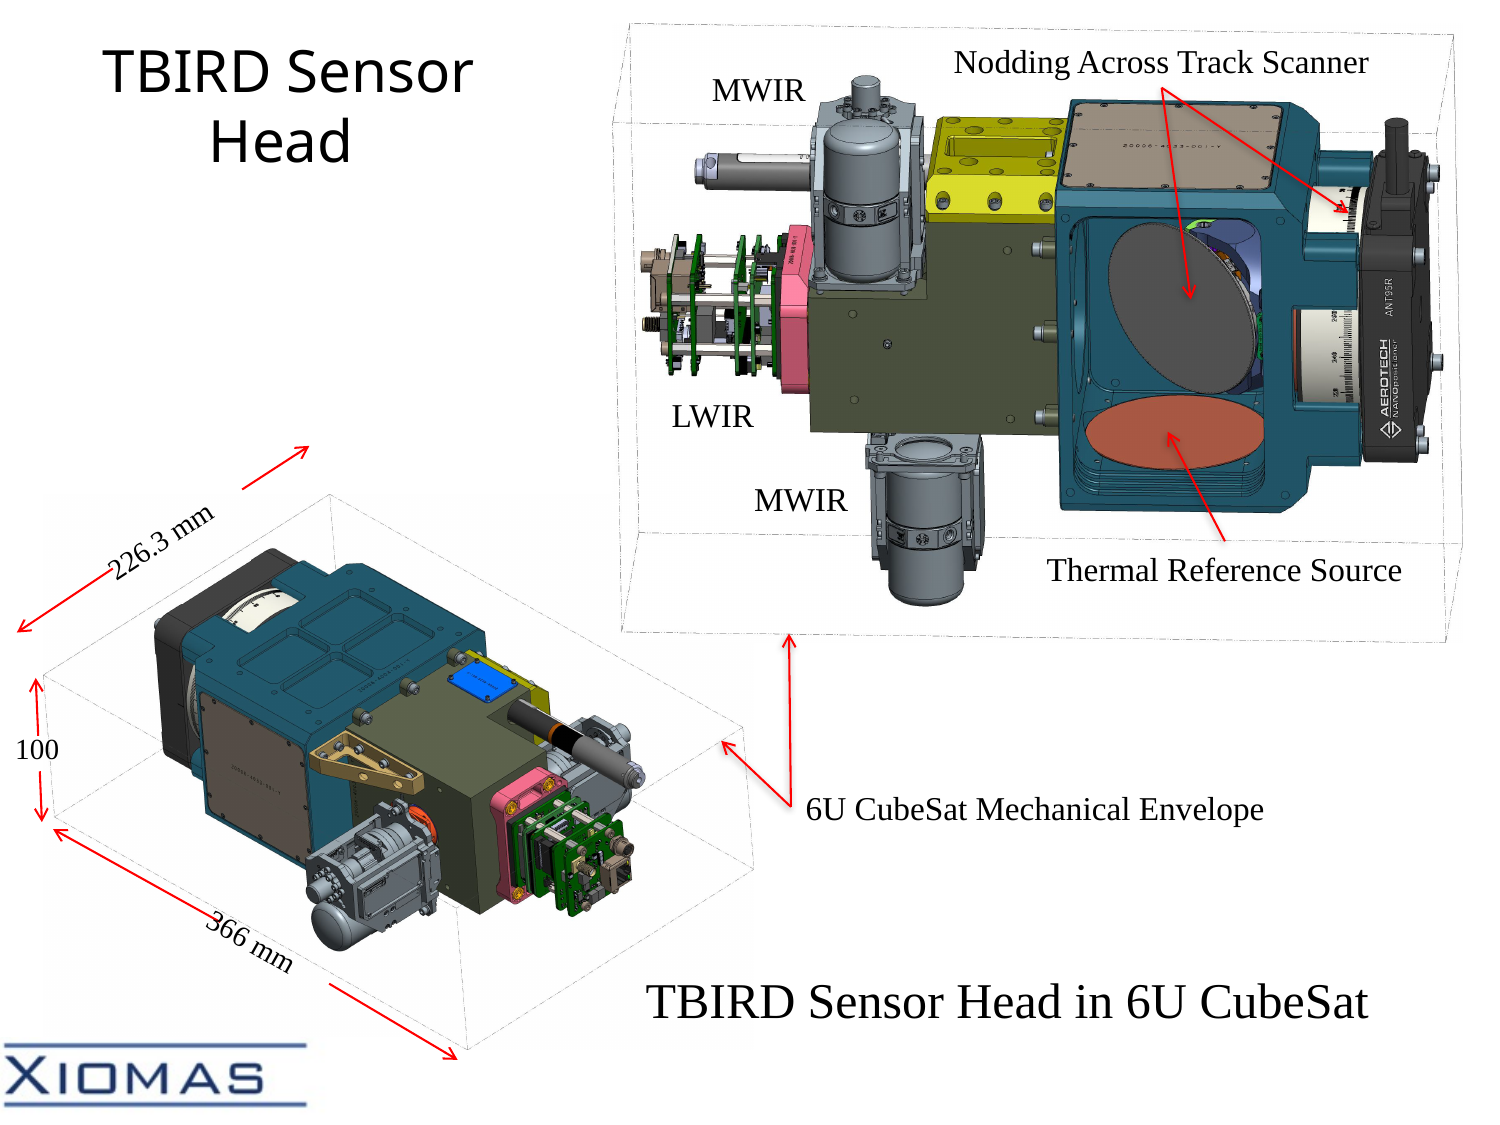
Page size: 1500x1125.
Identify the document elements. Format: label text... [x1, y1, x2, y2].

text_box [130, 370, 196, 702]
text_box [1161, 88, 1192, 300]
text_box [1193, 88, 1349, 214]
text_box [1167, 431, 1226, 542]
text_box 6U CubeSat Mechanical Envelope [790, 779, 1281, 835]
picture [0, 22, 1464, 1125]
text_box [720, 740, 789, 808]
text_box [35, 677, 39, 737]
text_box TBIRD Sensor Head in 6U CubeSat [758, 961, 1385, 1037]
text_box 100 [0, 723, 37, 773]
title TBIRD Sensor Head [31, 46, 547, 162]
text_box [23, 902, 480, 980]
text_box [39, 770, 43, 823]
